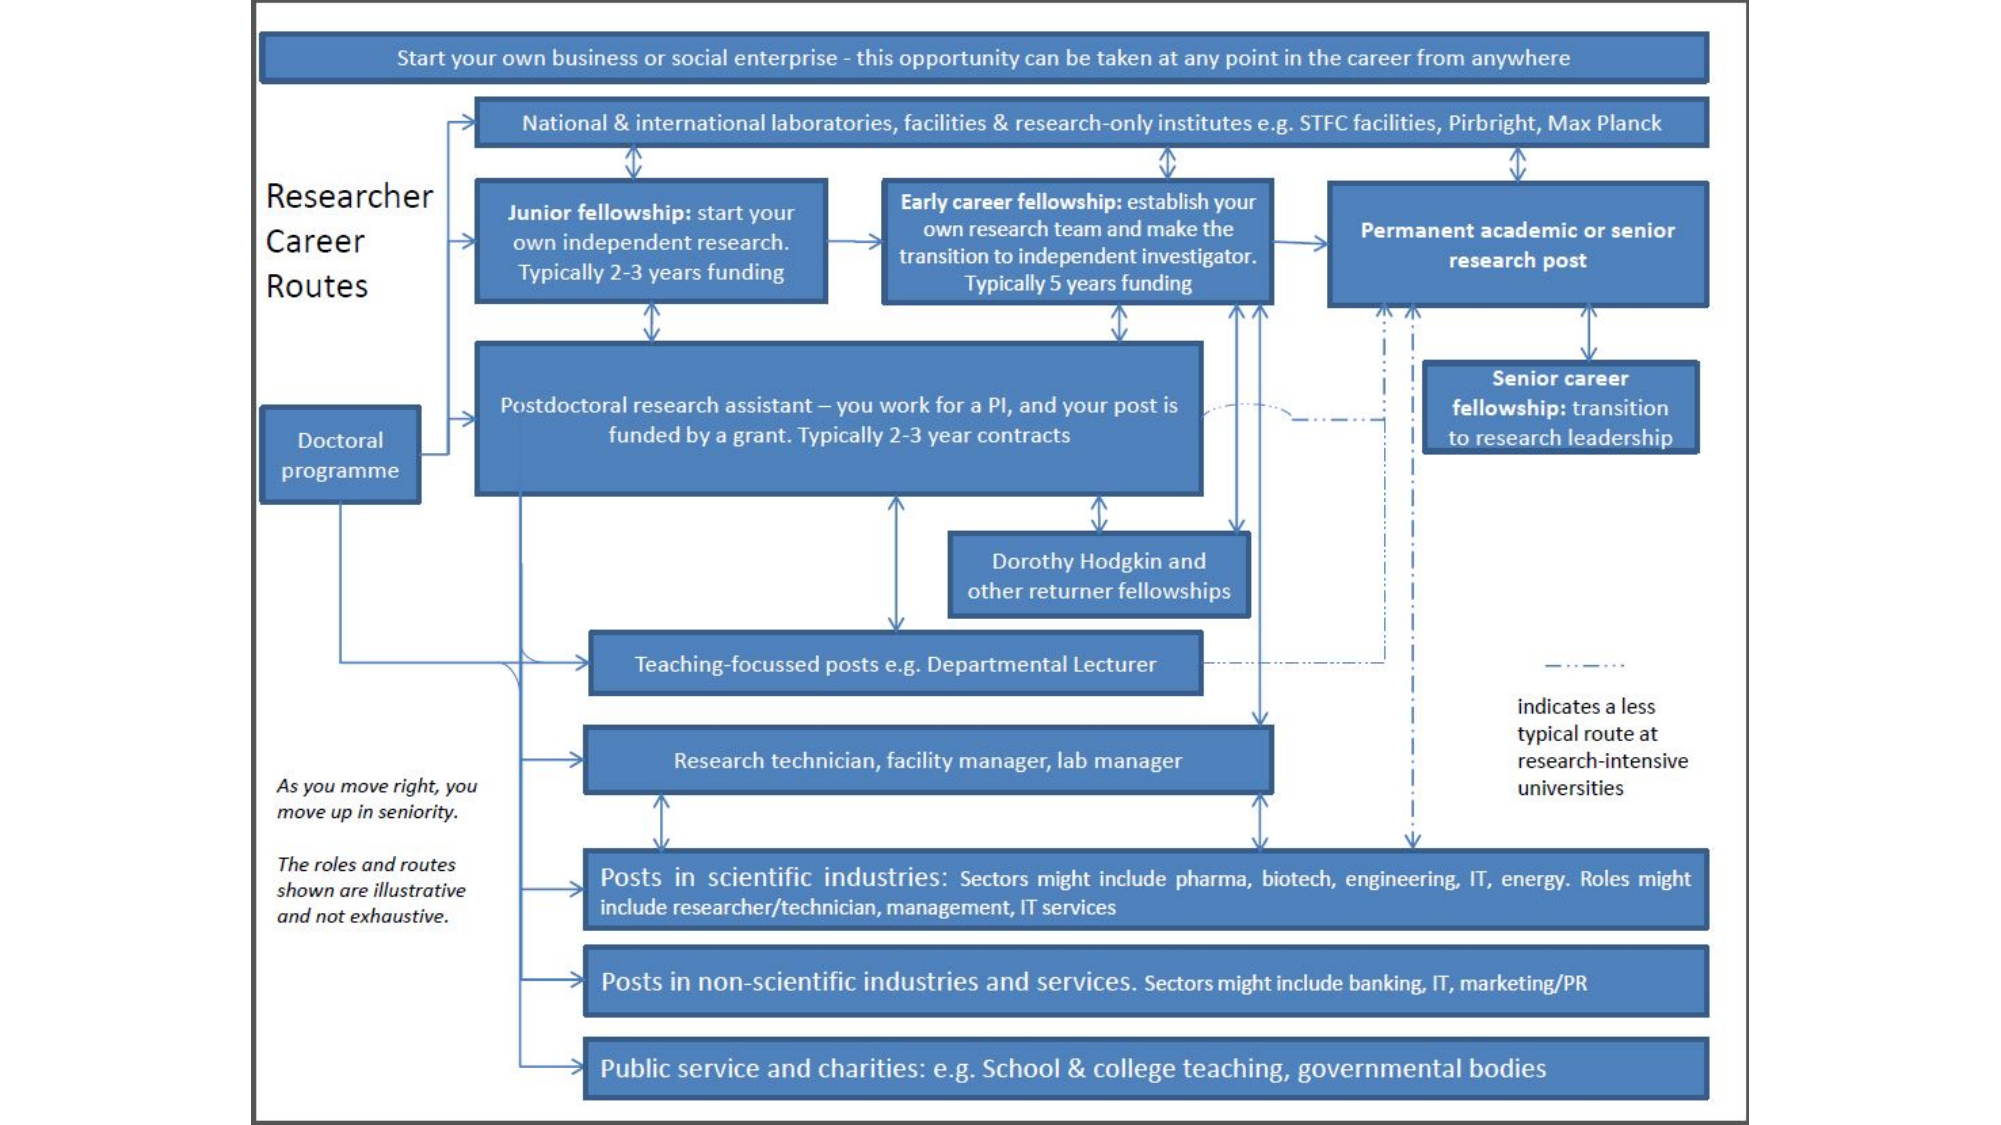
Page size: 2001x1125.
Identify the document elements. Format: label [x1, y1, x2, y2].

picture [251, 0, 1749, 1125]
